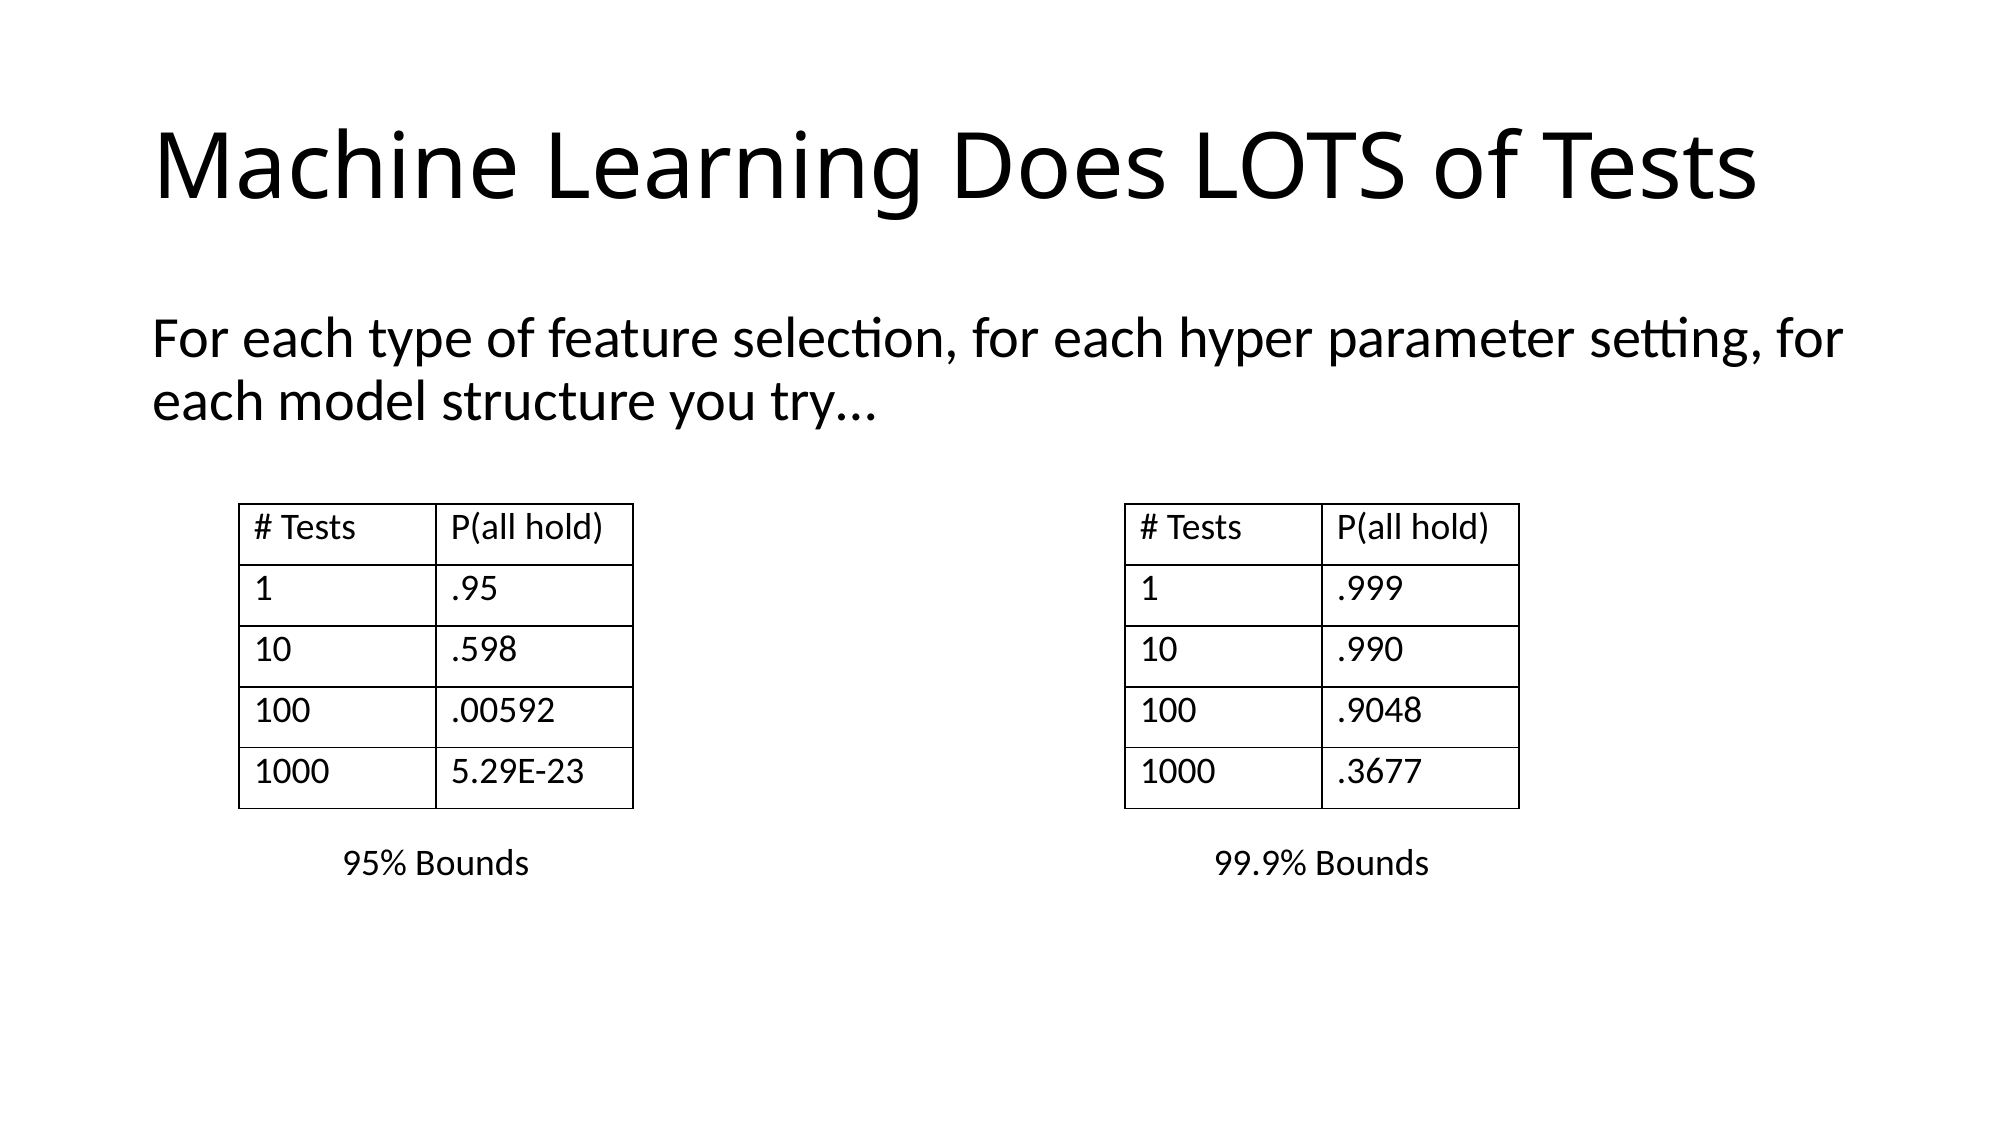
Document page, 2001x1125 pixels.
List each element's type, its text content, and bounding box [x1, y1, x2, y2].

text_box 99.9% Bounds [1198, 830, 1445, 891]
table_cell 1 [1126, 566, 1321, 625]
table_cell .00592 [437, 688, 632, 747]
list For each type of feature selection, for each hyper parameter setting, for each model structure you try… [137, 299, 1863, 1014]
table_cell .999 [1323, 566, 1518, 625]
table_cell .9048 [1323, 688, 1518, 747]
table_cell 100 [240, 688, 435, 747]
table_cell .95 [437, 566, 632, 625]
table_header # Tests [240, 505, 435, 564]
table_cell .598 [437, 627, 632, 686]
table_cell 100 [1126, 688, 1321, 747]
table_header P(all hold) [437, 505, 632, 564]
table_cell .3677 [1323, 748, 1518, 808]
text_box 95% Bounds [327, 830, 545, 891]
table_cell .990 [1323, 627, 1518, 686]
title Machine Learning Does LOTS of Tests [137, 59, 1863, 278]
table_cell 1000 [240, 748, 435, 808]
table_cell 1 [240, 566, 435, 625]
table_header P(all hold) [1323, 505, 1518, 564]
table_cell 10 [240, 627, 435, 686]
table_cell 1000 [1126, 748, 1321, 808]
table_cell 10 [1126, 627, 1321, 686]
table_header # Tests [1126, 505, 1321, 564]
table_cell 5.29E-23 [437, 748, 632, 808]
